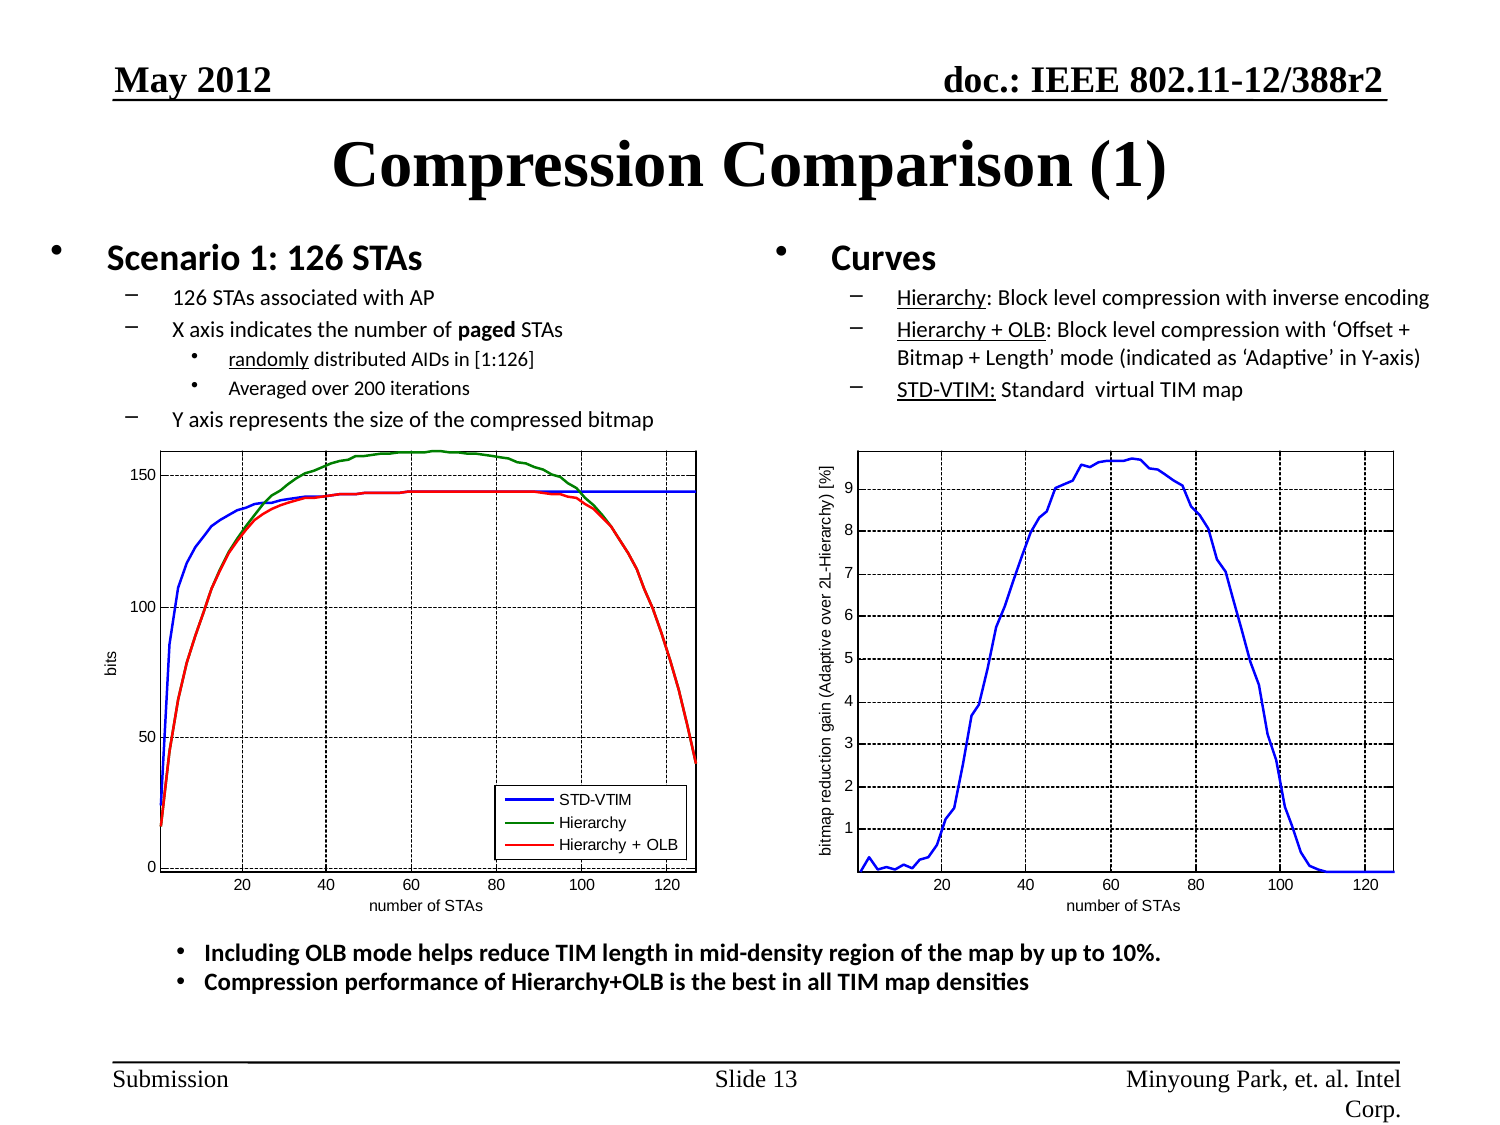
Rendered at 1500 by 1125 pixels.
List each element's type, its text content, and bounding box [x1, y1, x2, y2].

footer Minyoung Park, et. al. Intel Corp. [1121, 1061, 1402, 1093]
title Compression Comparison (1) [112, 112, 1388, 288]
text_box Curves Hierarchy: Block level compression with inverse encoding Hierarchy + OLB: Block level compression with ‘Offset + Bitmap + Length’ mode (indicated as ‘Adaptive’ in Y-axis) STD-VTIM: Standard virtual TIM map [760, 225, 1459, 412]
text_box Including OLB mode helps reduce TIM length in mid-density region of the map by up to 10%. Compression performance of Hierarchy+OLB is the best in all TIM map densities [161, 936, 1237, 1004]
picture [70, 411, 762, 929]
slide_number Slide 13 [712, 1061, 800, 1093]
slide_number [114, 54, 333, 101]
picture [767, 411, 1460, 929]
text_box Scenario 1: 126 STAs 126 STAs associated with AP X axis indicates the number of paged STAs randomly distributed AIDs in [1:126] Averaged over 200 iterations Y axis represents the size of the compressed bitmap [35, 224, 699, 468]
